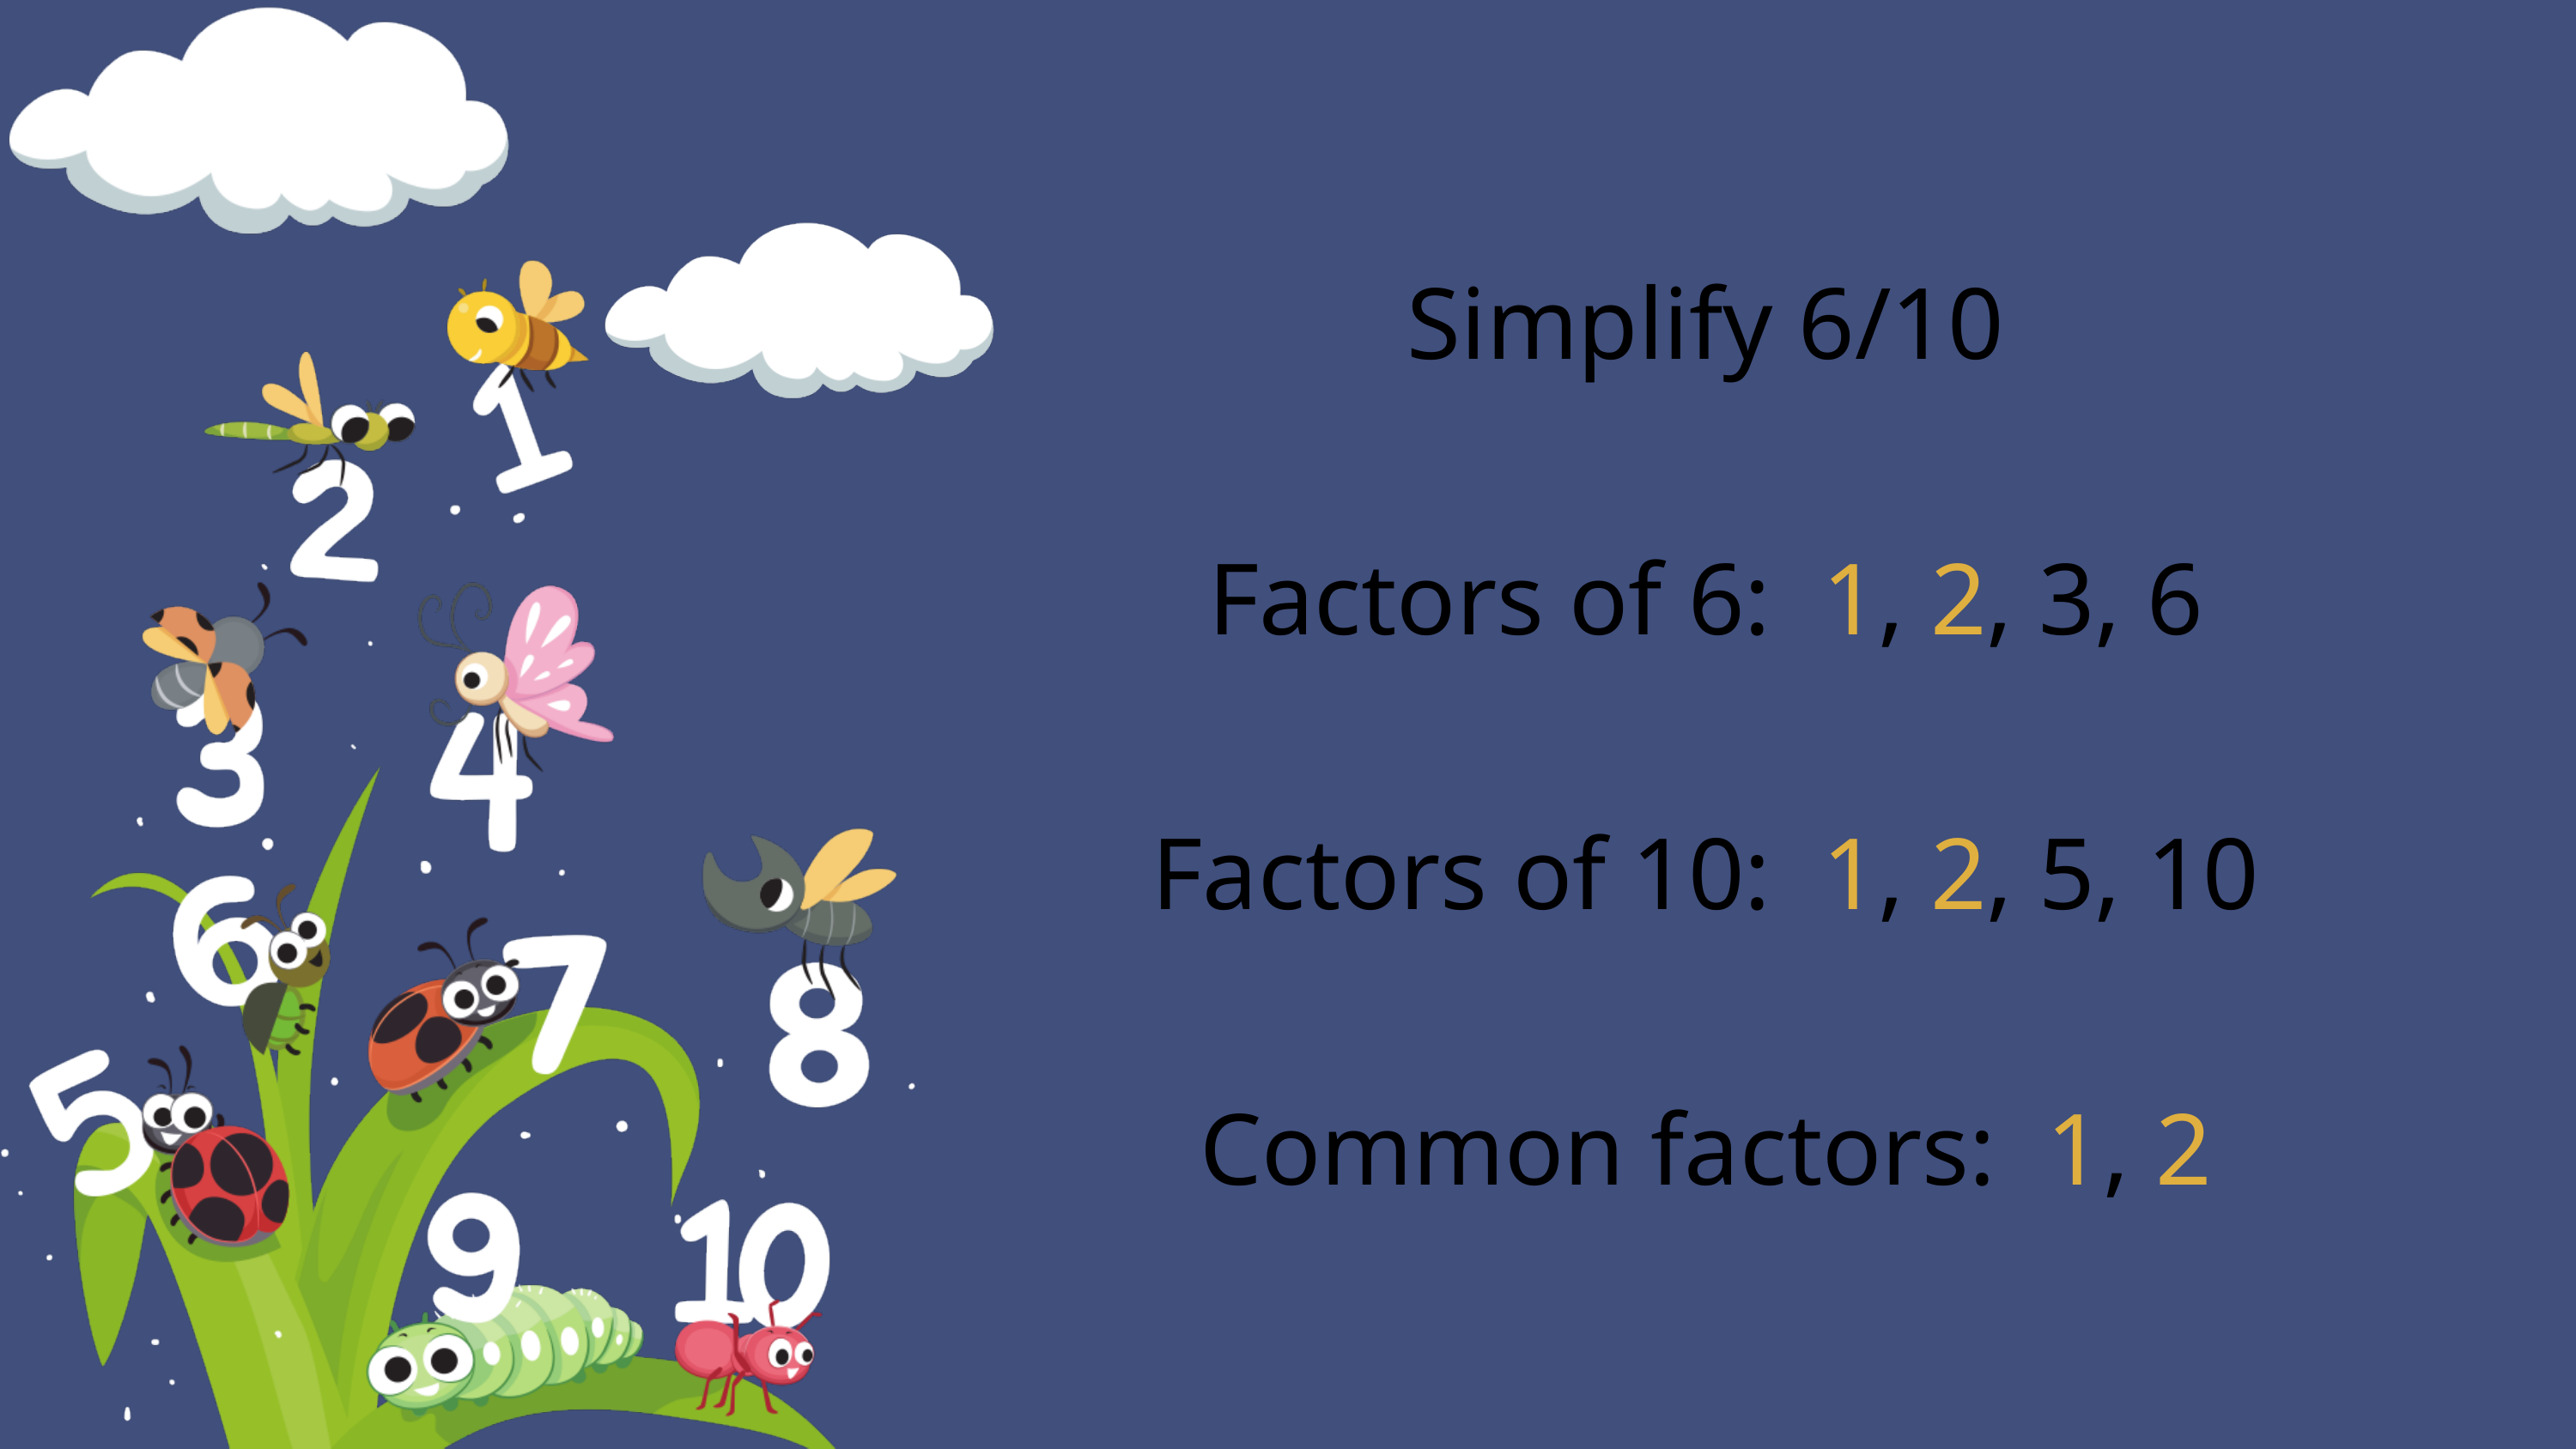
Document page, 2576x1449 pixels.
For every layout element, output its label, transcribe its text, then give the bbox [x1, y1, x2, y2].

picture [0, 216, 999, 1449]
text_box Simplify 6/10 Factors of 6: 1, 2, 3, 6 Factors of 10: 1, 2, 5, 10 Common factors: 1, 2 [874, 0, 2537, 1343]
picture [0, 0, 516, 240]
